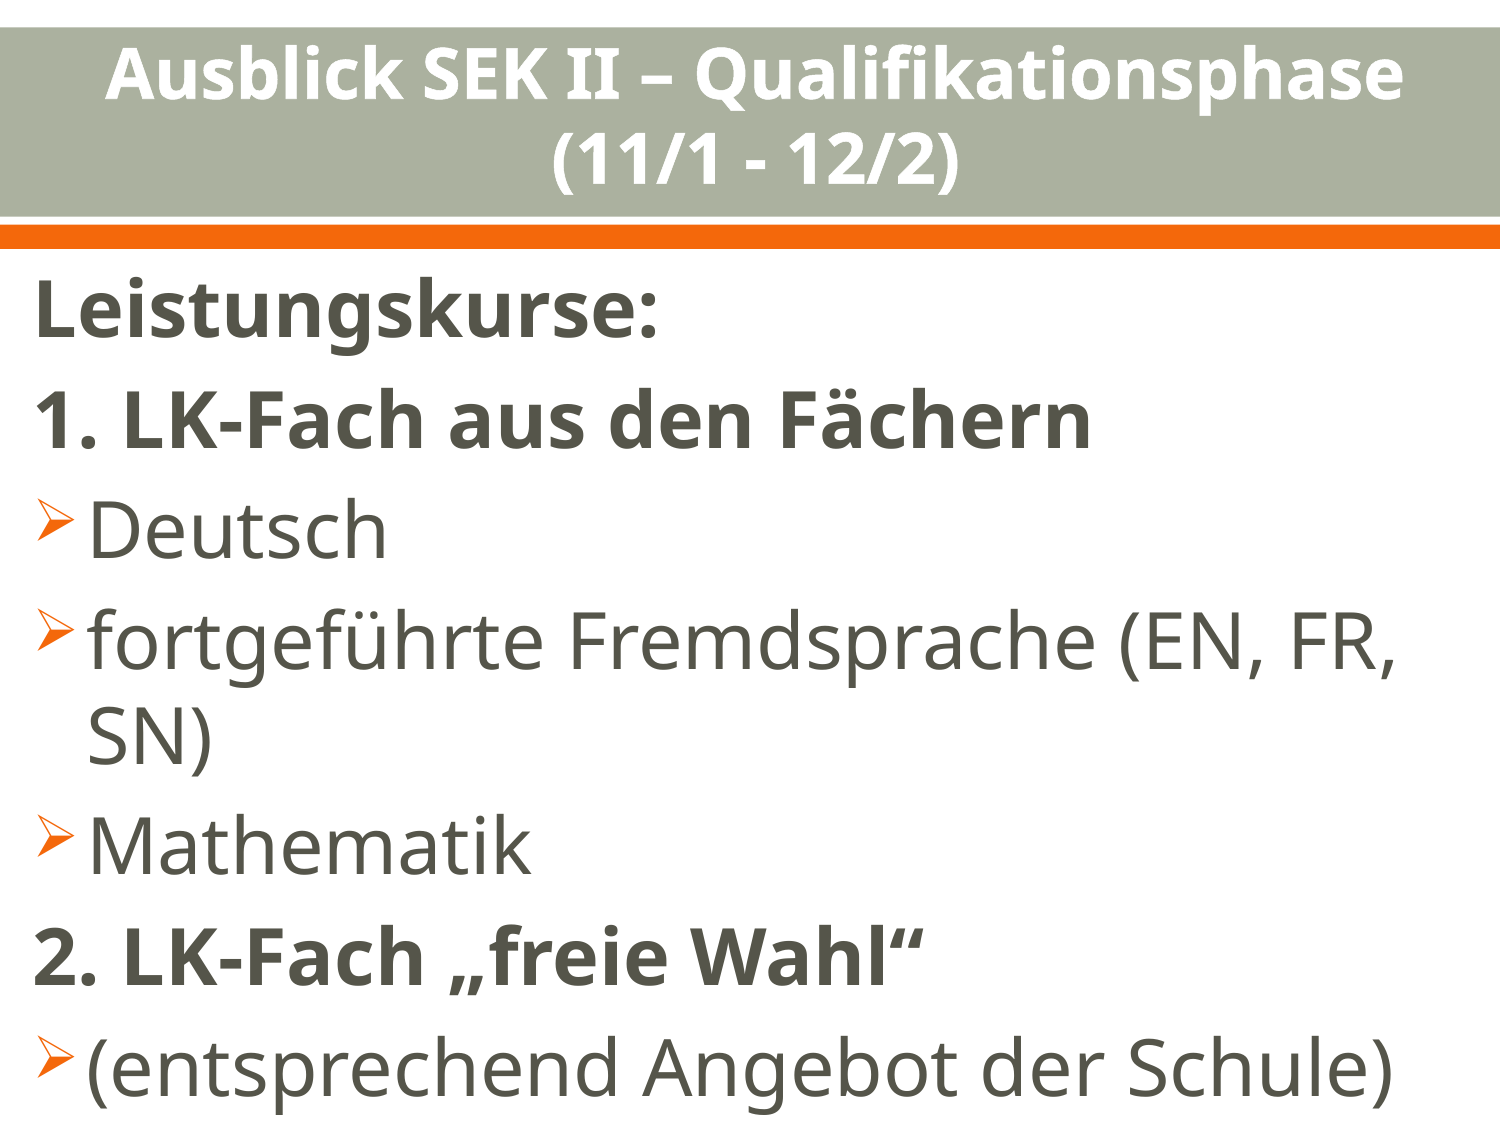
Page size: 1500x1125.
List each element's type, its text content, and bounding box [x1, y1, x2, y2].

title Ausblick SEK II – Qualifikationsphase (11/1 - 12/2) [17, 19, 1495, 207]
list Leistungskurse: 1. LK-Fach aus den Fächern Deutsch fortgeführte Fremdsprache (EN, FR, SN) Mathematik 2. LK-Fach „freie Wahl“ (entsprechend Angebot der Schule) [17, 250, 1500, 1125]
